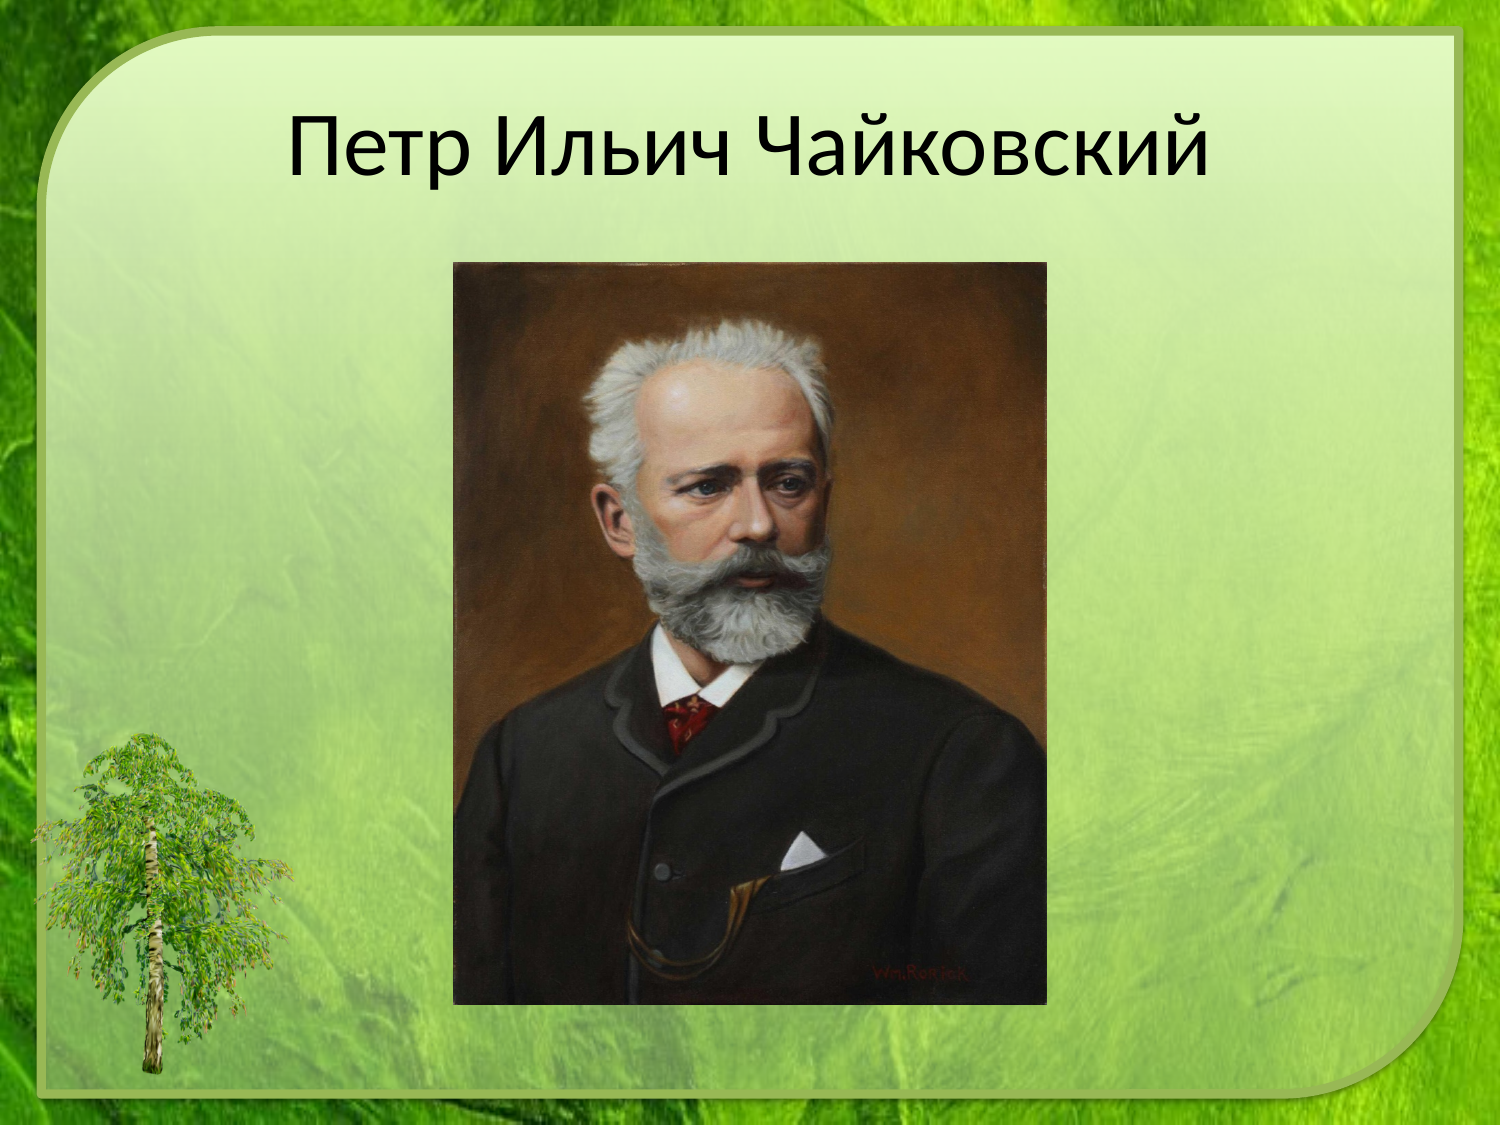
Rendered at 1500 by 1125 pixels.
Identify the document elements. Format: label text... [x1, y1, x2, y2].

title Петр Ильич Чайковский [75, 45, 1425, 233]
picture [0, 0, 1500, 1125]
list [452, 262, 1047, 1006]
